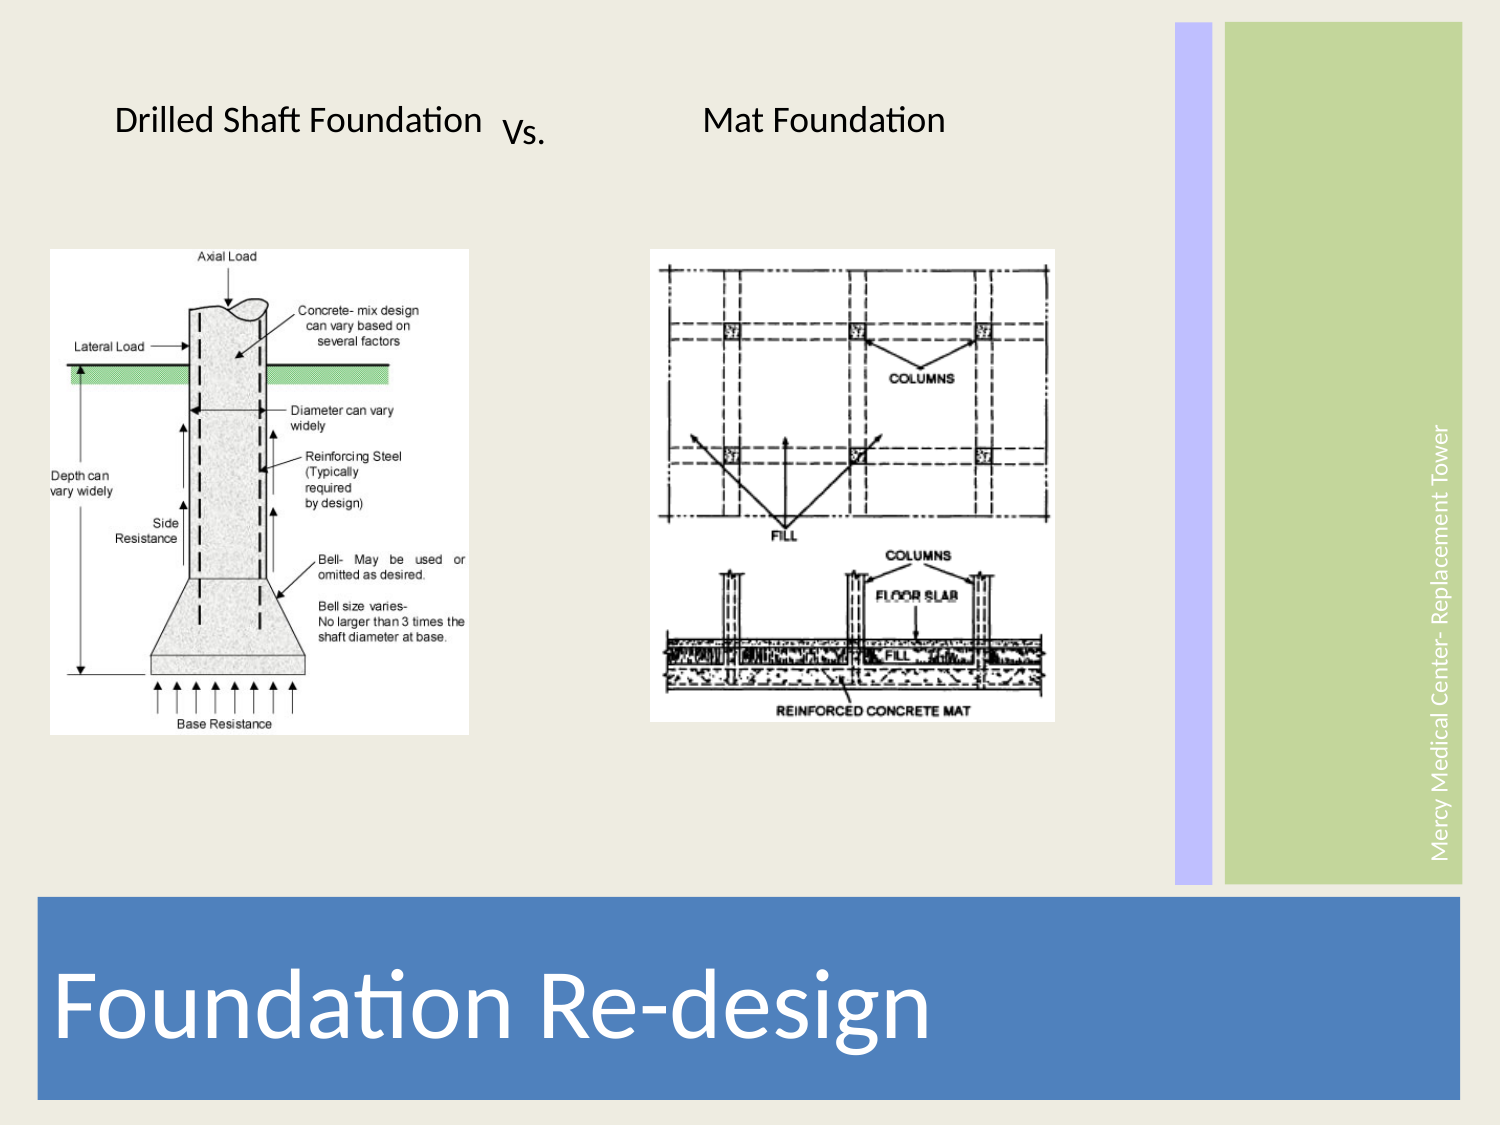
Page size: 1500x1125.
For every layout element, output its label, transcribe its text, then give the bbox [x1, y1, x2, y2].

picture [49, 249, 469, 735]
picture [649, 249, 1055, 722]
list Foundation Re-design [37, 896, 1461, 1100]
footer Mercy Medical Center- Replacement Tower [1407, 396, 1468, 878]
text_box Drilled Shaft Foundation [99, 87, 500, 148]
text_box Mat Foundation [687, 87, 1088, 148]
text_box Vs. [487, 99, 638, 160]
